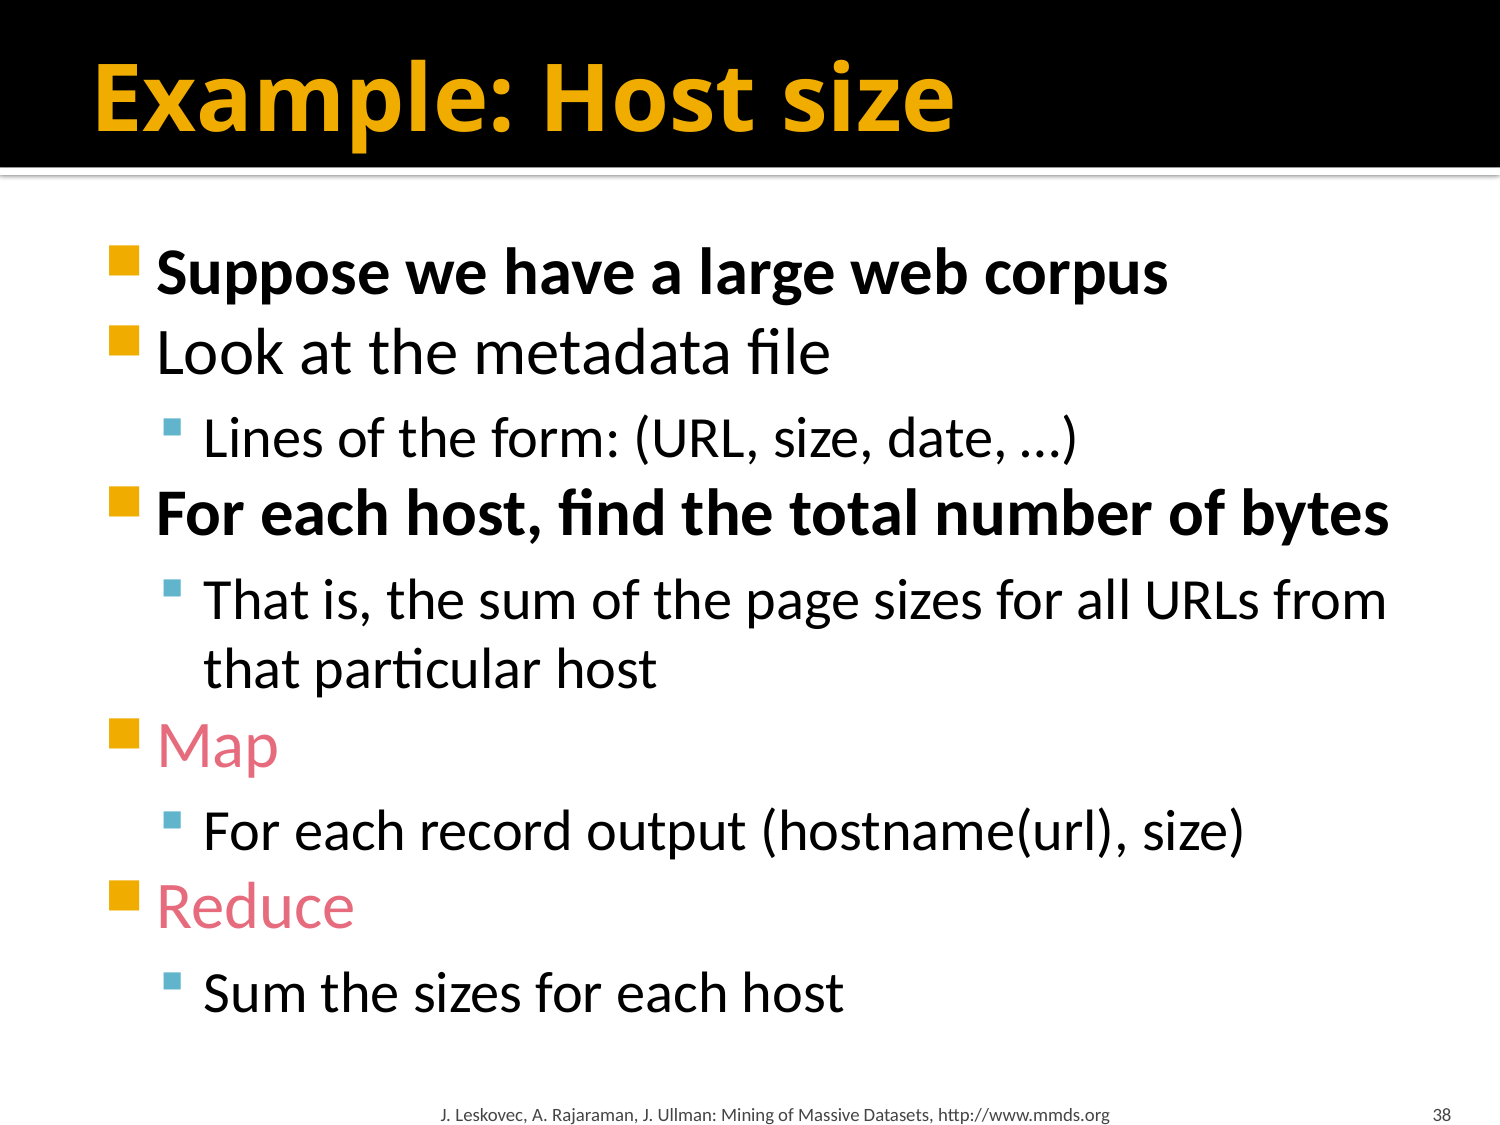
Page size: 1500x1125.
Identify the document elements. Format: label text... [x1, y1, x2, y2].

list Suppose we have a large web corpus Look at the metadata file Lines of the form: (URL, size, date, …) For each host, find the total number of bytes That is, the sum of the page sizes for all URLs from that particular host Map For each record output (hostname(url), size) Reduce Sum the sizes for each host [75, 212, 1425, 1075]
slide_number 38 [1345, 1080, 1467, 1125]
footer J. Leskovec, A. Rajaraman, J. Ullman: Mining of Massive Datasets, http://www.mmds.org [433, 1080, 1337, 1125]
title Example: Host size [75, 12, 1425, 175]
